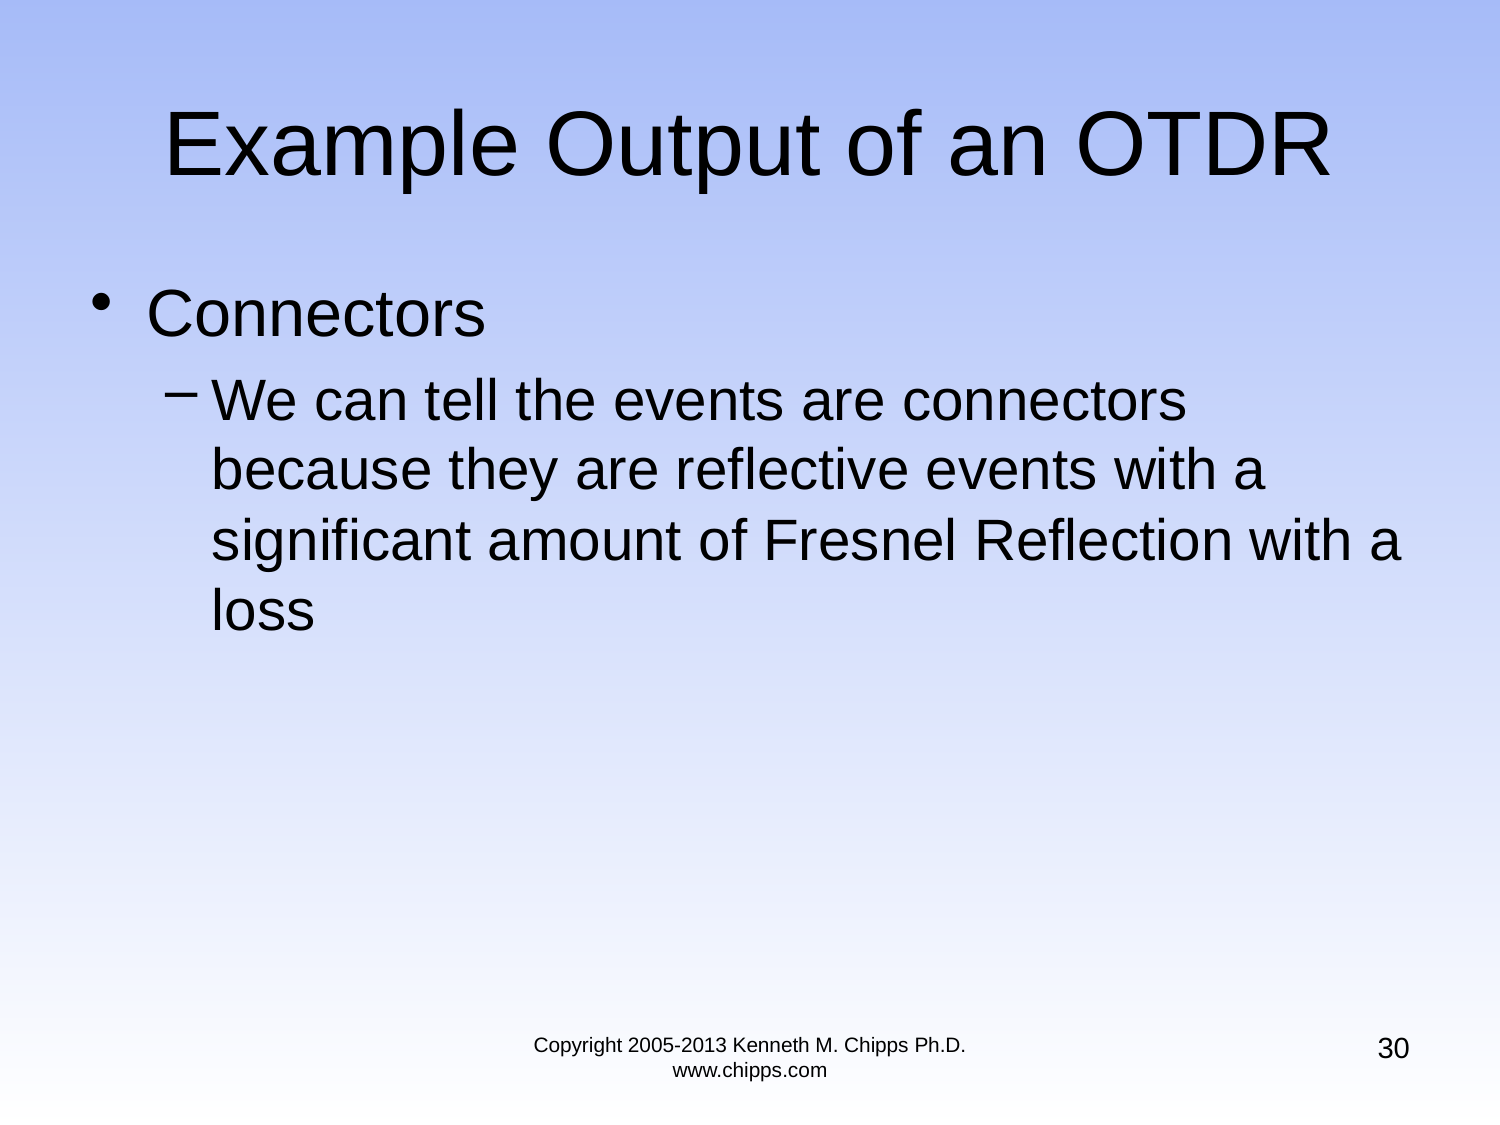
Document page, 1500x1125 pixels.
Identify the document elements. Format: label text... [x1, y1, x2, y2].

slide_number 30 [1074, 1021, 1426, 1101]
footer Copyright 2005-2013 Kenneth M. Chipps Ph.D. www.chipps.com [449, 1024, 1051, 1103]
list Connectors We can tell the events are connectors because they are reflective events with a significant amount of Fresnel Reflection with a loss [75, 262, 1425, 1005]
title Example Output of an OTDR [75, 45, 1425, 233]
